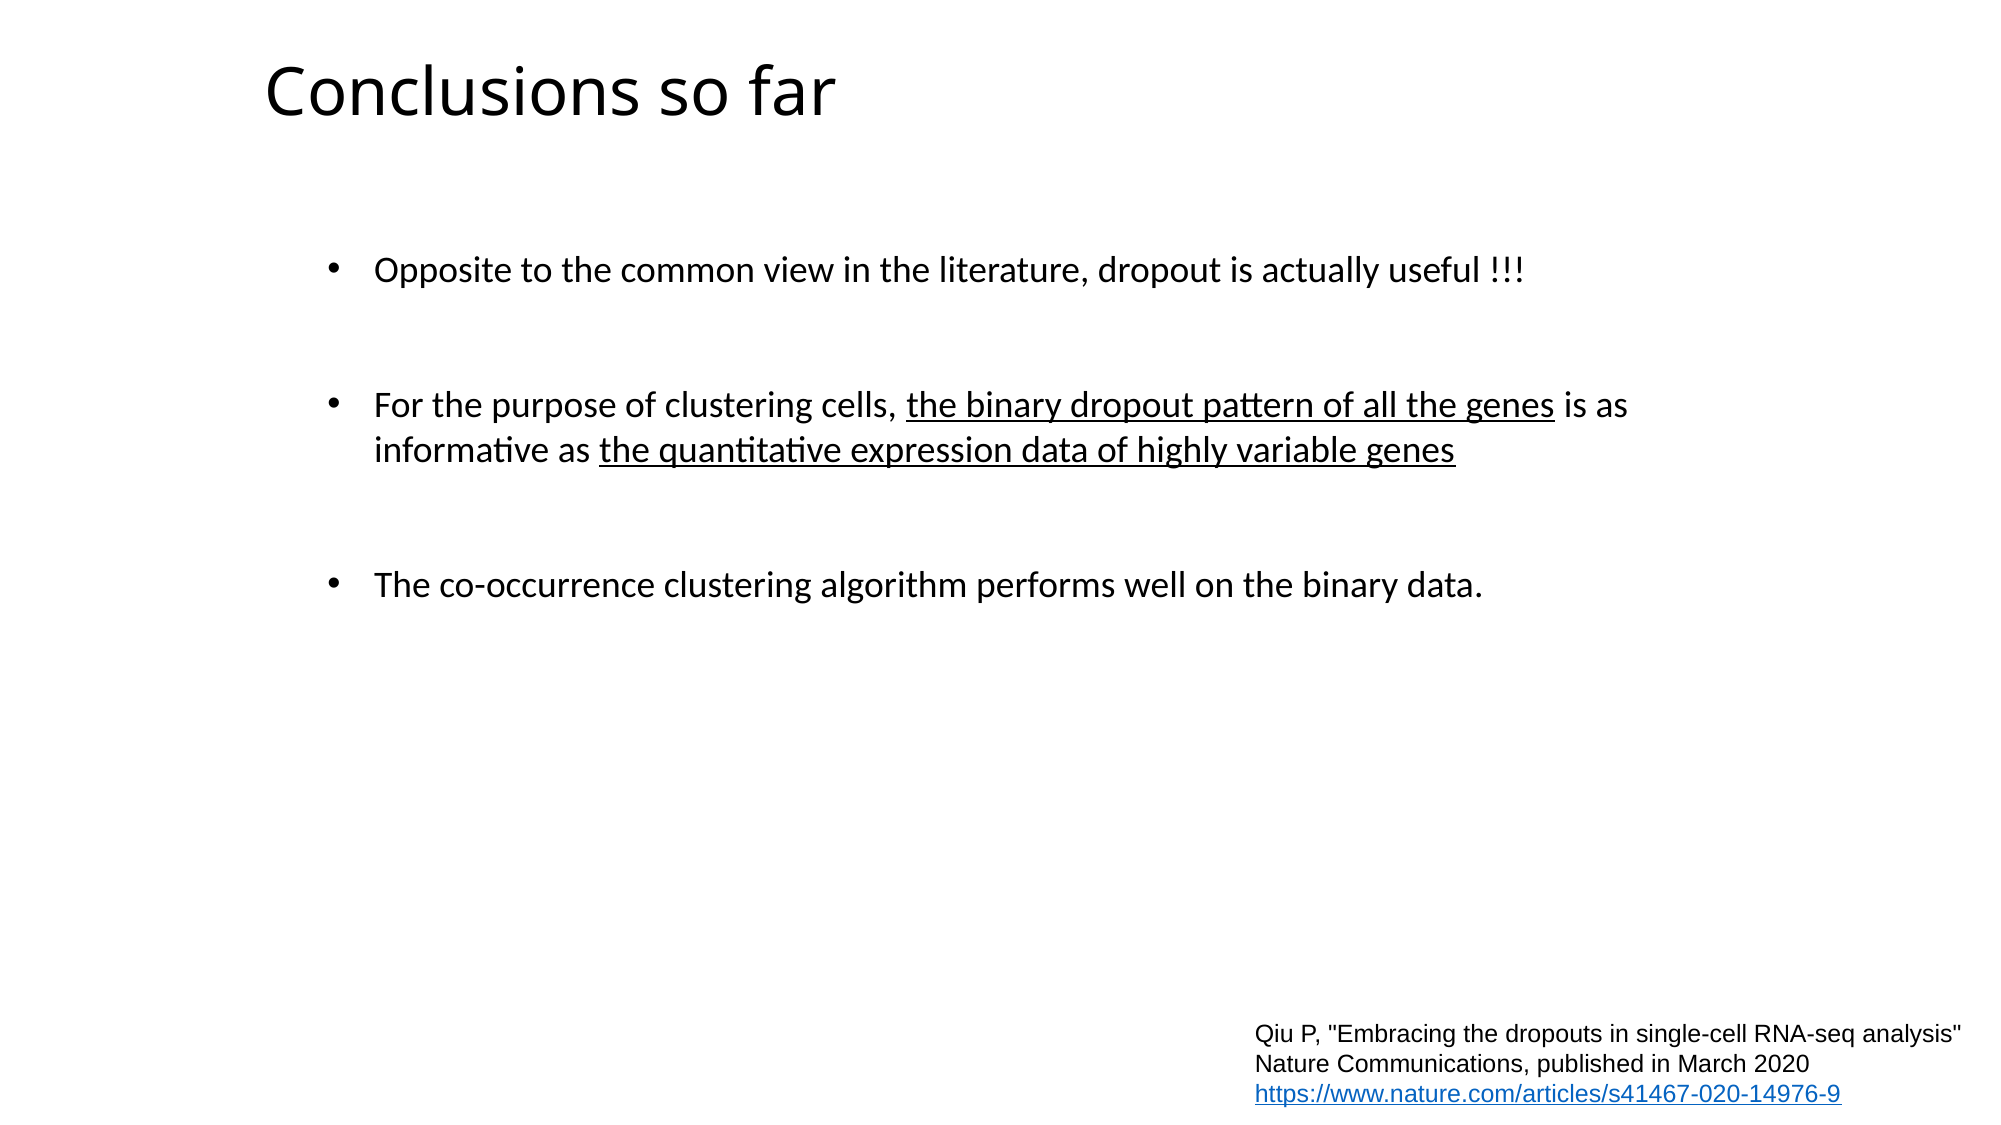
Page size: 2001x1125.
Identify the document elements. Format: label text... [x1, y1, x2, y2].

text_box Opposite to the common view in the literature, dropout is actually useful !!! For the purpose of clustering cells, the binary dropout pattern of all the genes is as informative as the quantitative expression data of highly variable genes The co-occurrence clustering algorithm performs well on the binary data. [312, 237, 1688, 658]
text_box Qiu P, "Embracing the dropouts in single-cell RNA-seq analysis" Nature Communications, published in March 2020 https://www.nature.com/articles/s41467-020-14976-9 [1240, 1009, 1980, 1115]
title Conclusions so far [249, 0, 1750, 188]
